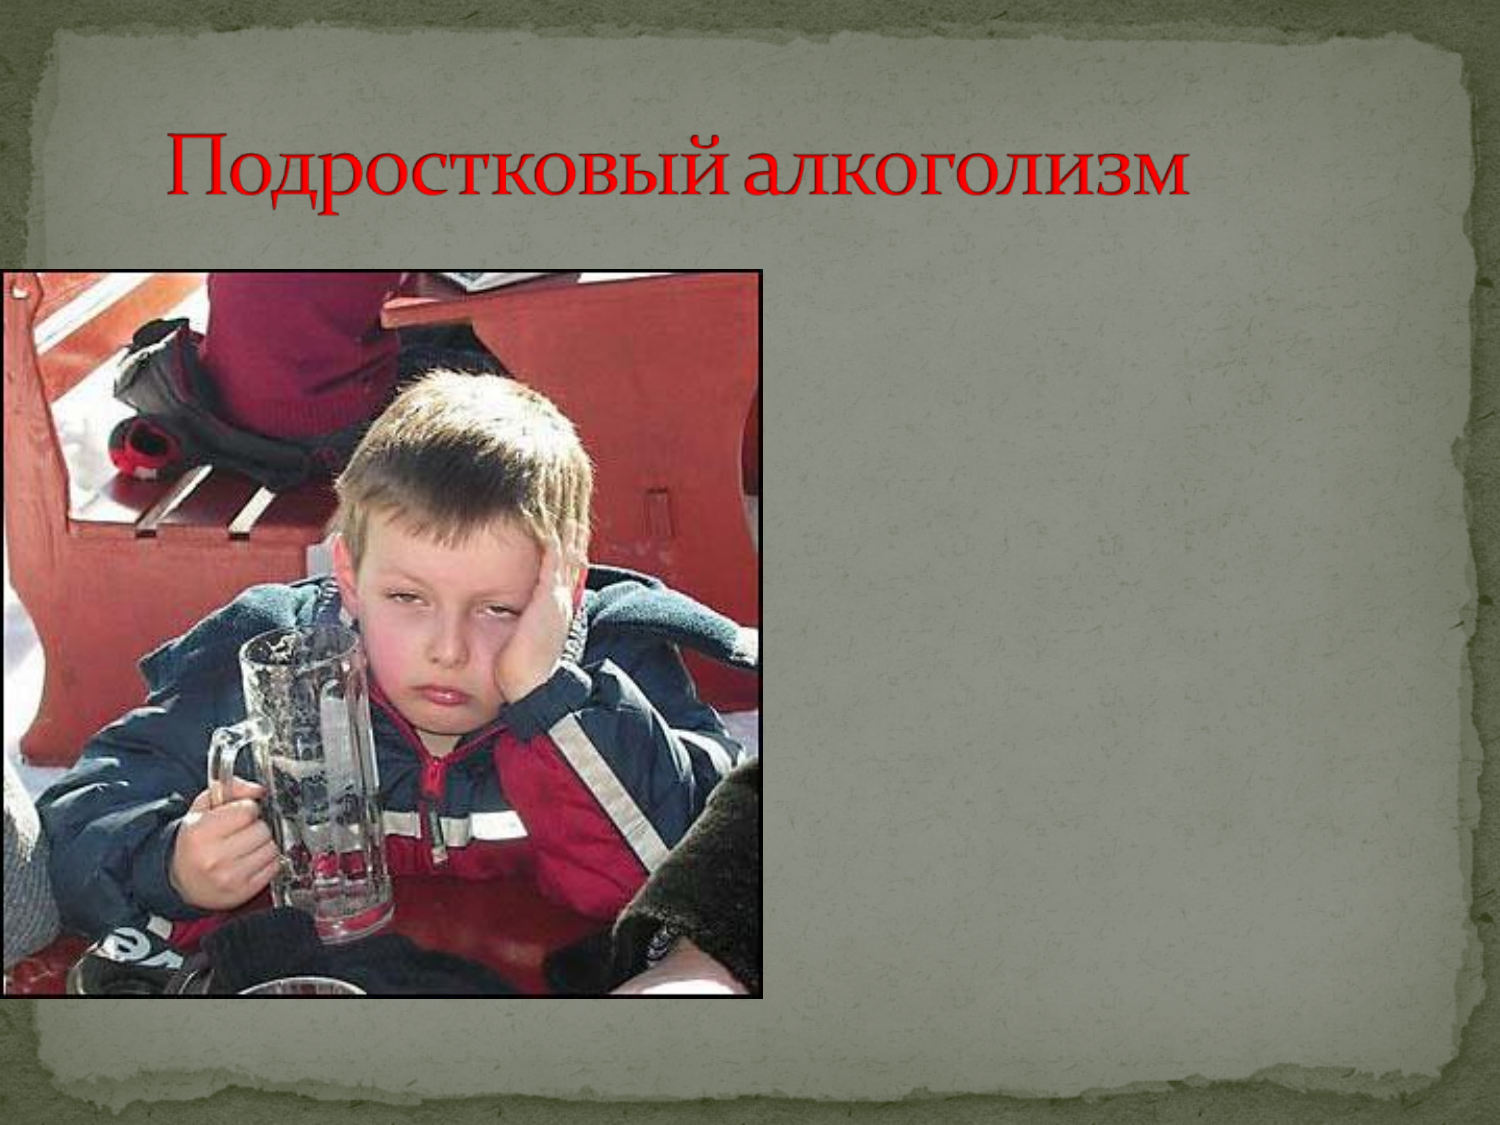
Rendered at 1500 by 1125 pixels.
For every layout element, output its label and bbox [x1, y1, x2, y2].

title [3, 27, 1351, 225]
list [1, 271, 762, 998]
